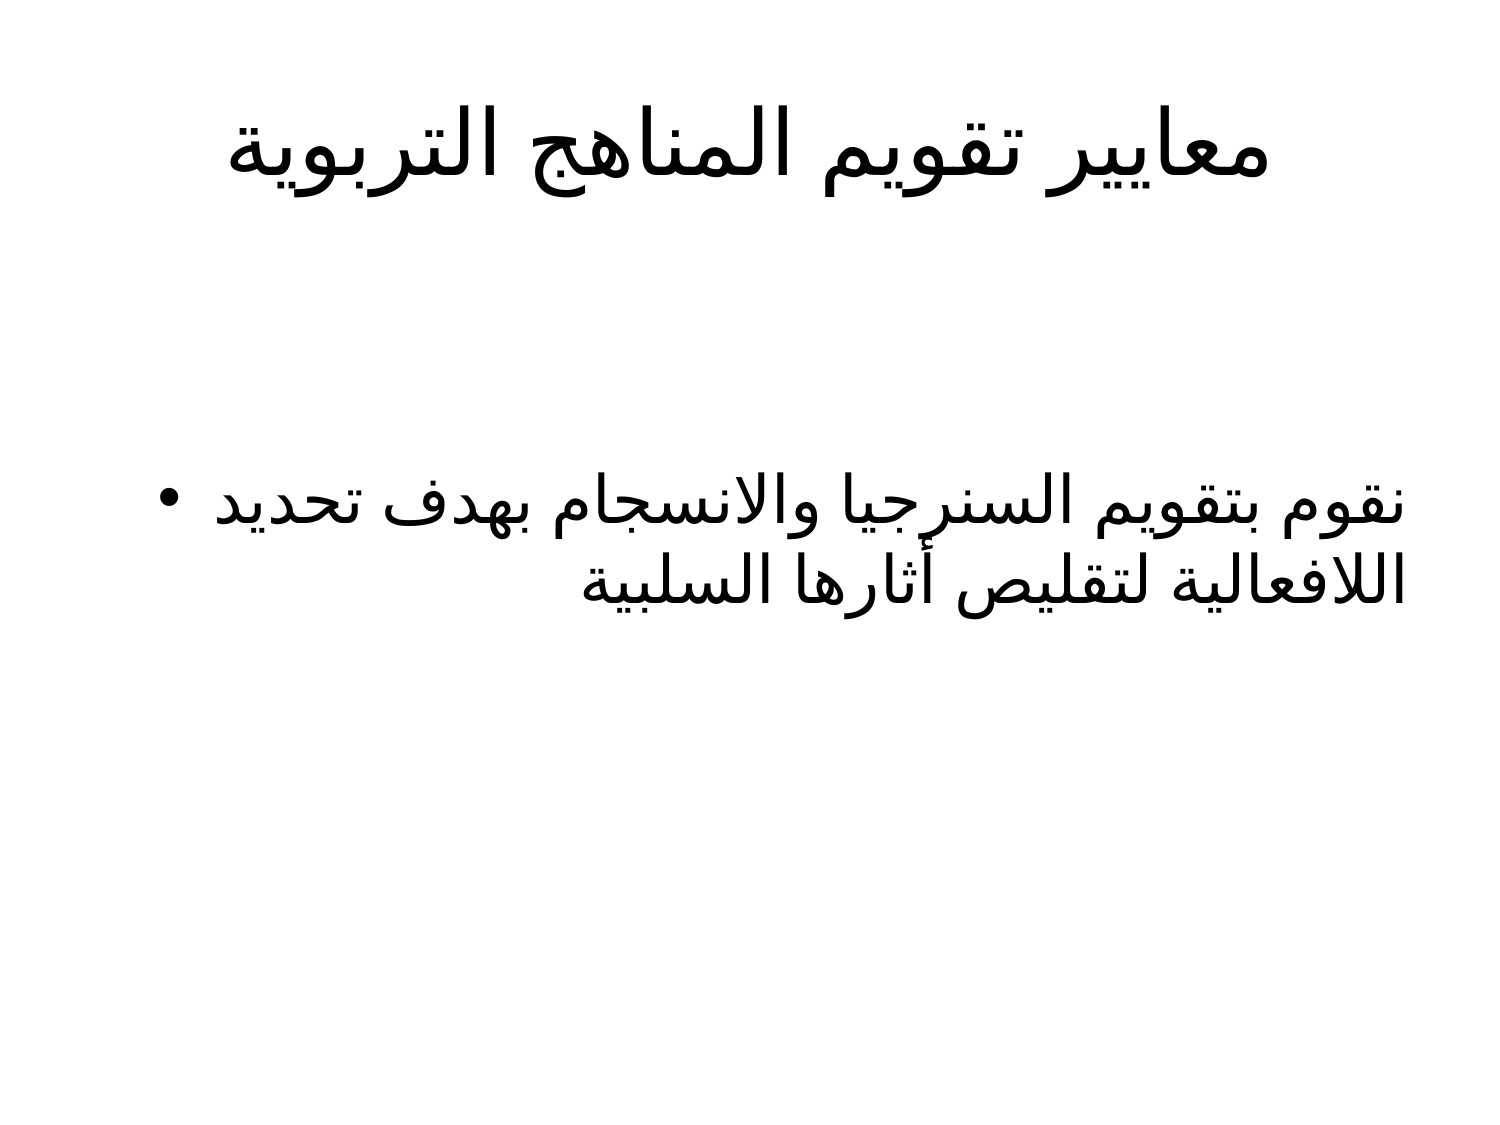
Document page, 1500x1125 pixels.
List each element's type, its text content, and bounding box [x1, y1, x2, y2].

title معايير تقويم المناهج التربوية [75, 45, 1425, 233]
list نقوم بتقويم السنرجيا والانسجام بهدف تحديد اللافعالية لتقليص أثارها السلبية [75, 262, 1425, 1005]
